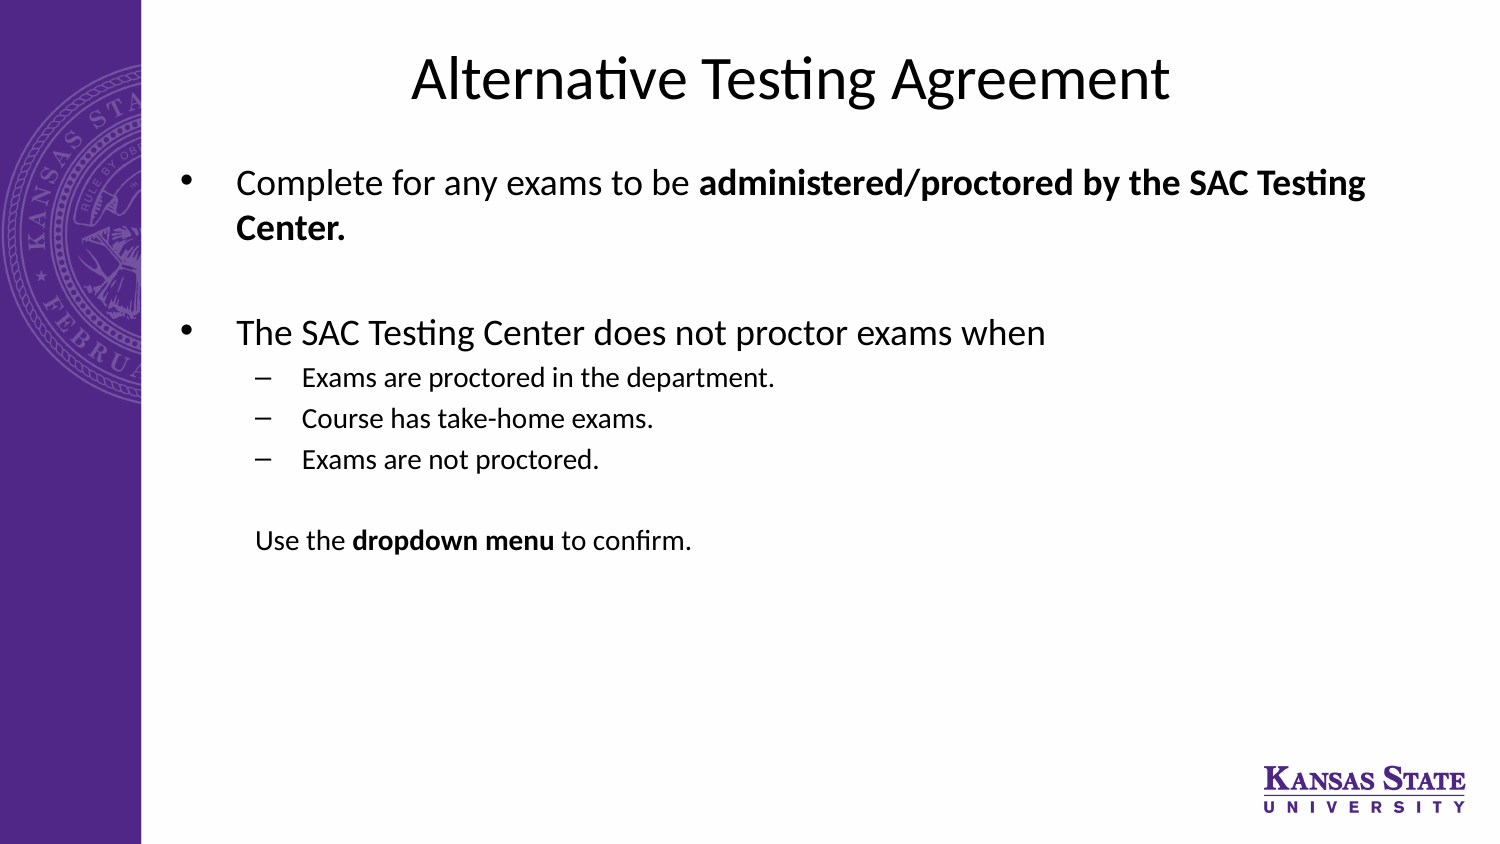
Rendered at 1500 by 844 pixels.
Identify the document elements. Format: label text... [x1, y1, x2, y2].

list Complete for any exams to be administered/proctored by the SAC Testing Center. The SAC Testing Center does not proctor exams when Exams are proctored in the department. Course has take-home exams. Exams are not proctored. Use the dropdown menu to confirm. [165, 150, 1418, 744]
picture [0, 0, 1500, 844]
title Alternative Testing Agreement [165, 30, 1418, 120]
